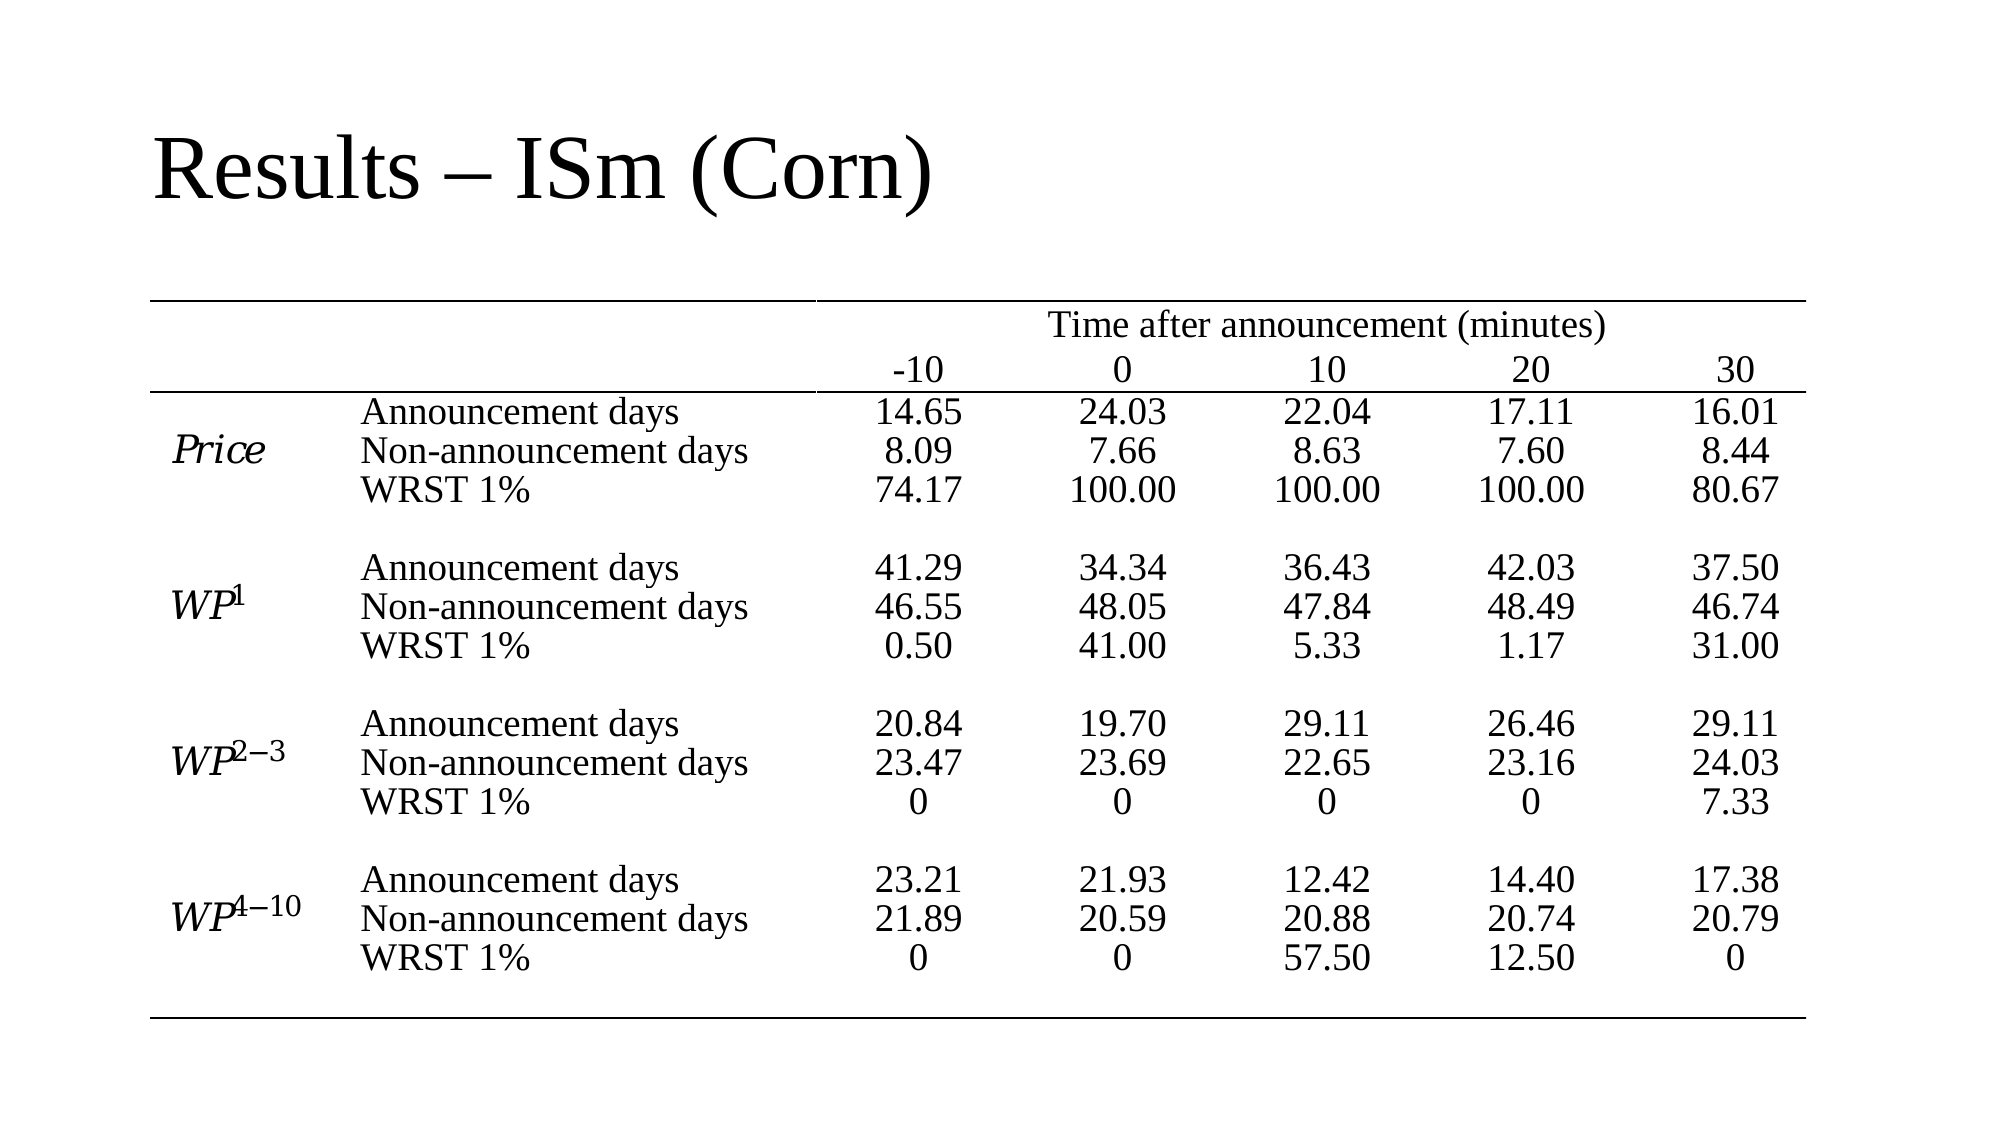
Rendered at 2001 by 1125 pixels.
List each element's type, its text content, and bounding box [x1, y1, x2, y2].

title Results – ISm (Corn) [137, 59, 1863, 278]
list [149, 299, 1807, 1069]
